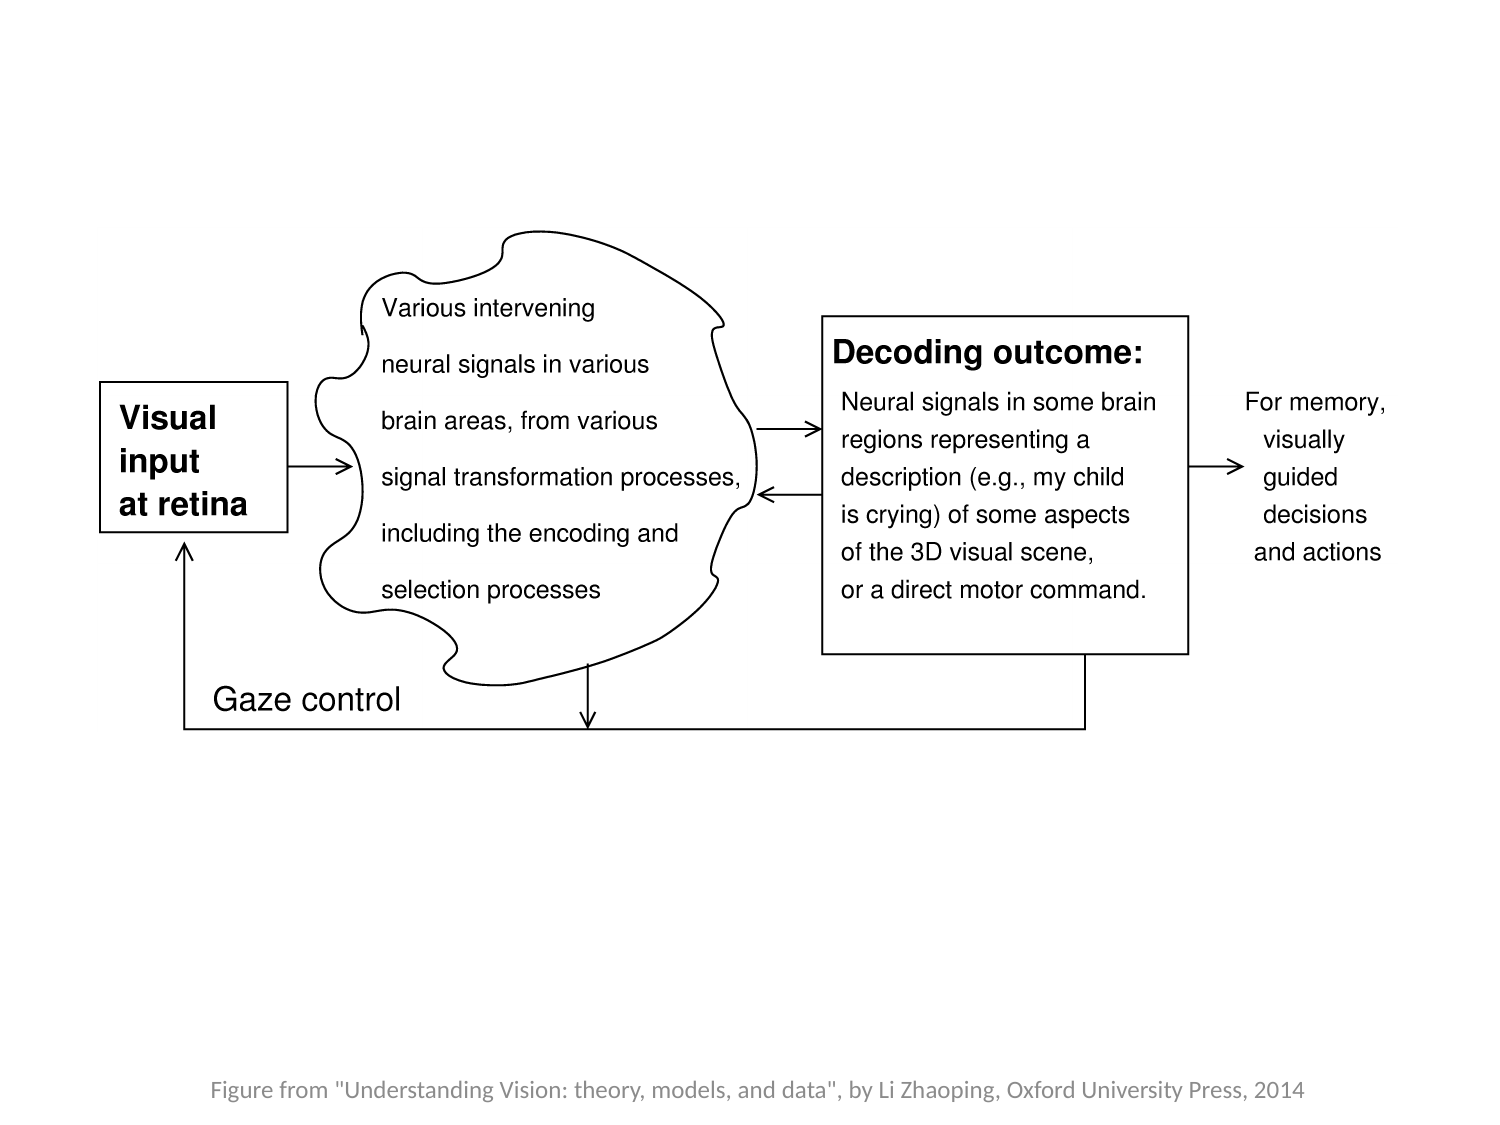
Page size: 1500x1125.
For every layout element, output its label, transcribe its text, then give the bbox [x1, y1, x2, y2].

picture [97, 227, 1399, 733]
footer Figure from "Understanding Vision: theory, models, and data", by Li Zhaoping, Oxford University Press, 2014 [47, 1058, 1471, 1119]
